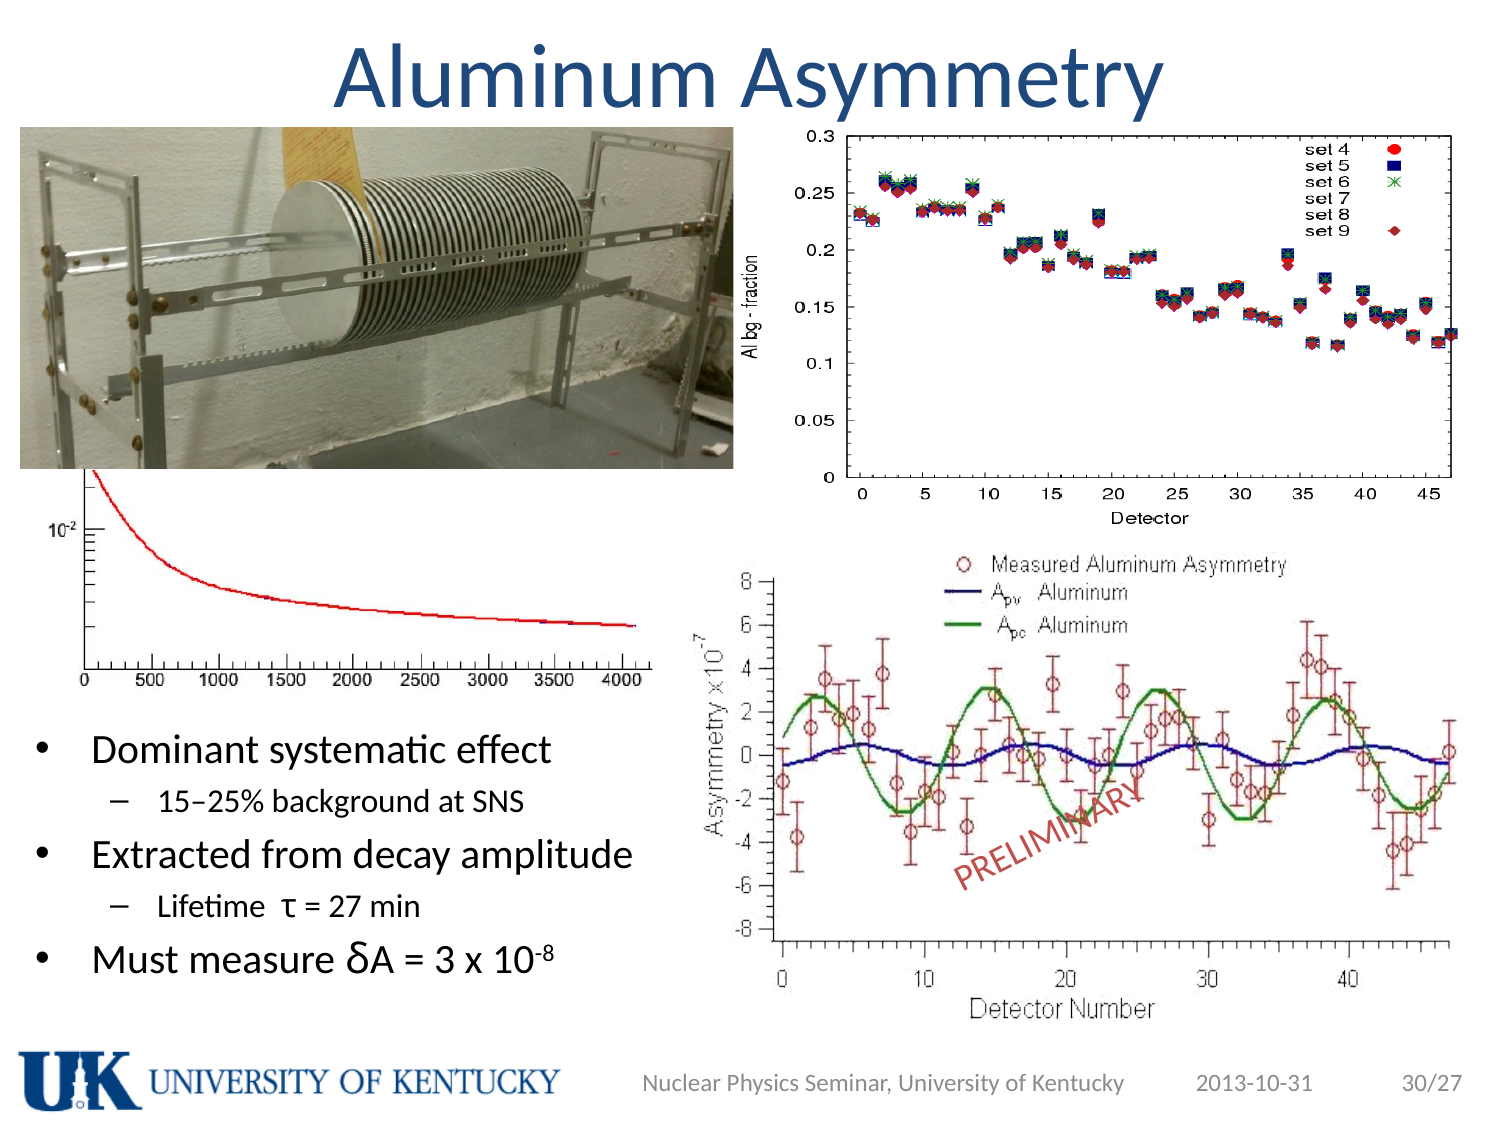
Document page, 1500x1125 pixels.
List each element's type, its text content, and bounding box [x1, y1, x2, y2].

footer Nuclear Physics Seminar, University of Kentucky [603, 1051, 1165, 1112]
picture [681, 549, 1500, 1031]
list Dominant systematic effect 15–25% background at SNS Extracted from decay amplitude Lifetime τ = 27 min Must measure δA = 3 x 10-8 [20, 723, 653, 1031]
picture [19, 116, 1483, 526]
picture [12, 1047, 568, 1115]
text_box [19, 476, 653, 715]
slide_number 30/27 [1365, 1051, 1478, 1112]
title Aluminum Asymmetry [0, 0, 1500, 143]
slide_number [1180, 1051, 1341, 1112]
